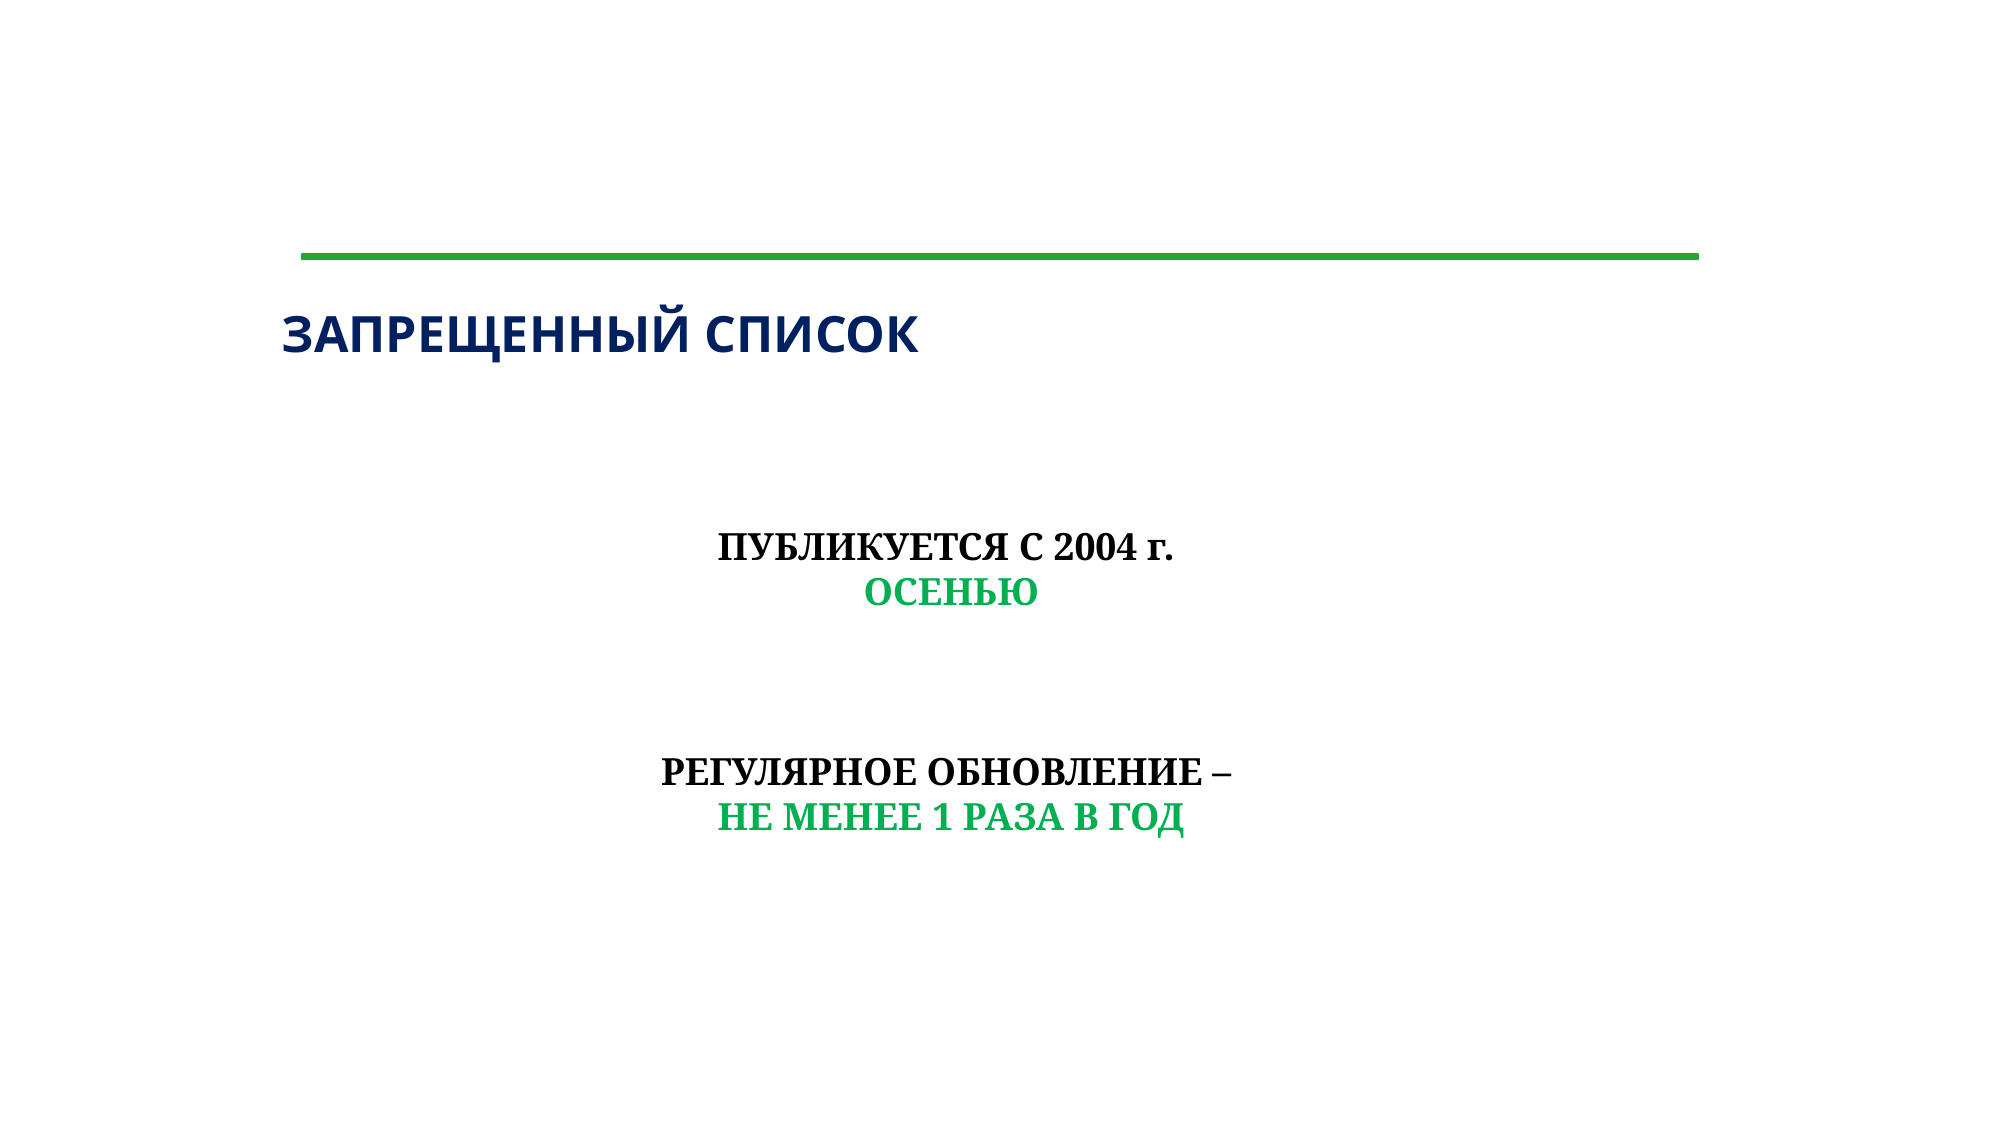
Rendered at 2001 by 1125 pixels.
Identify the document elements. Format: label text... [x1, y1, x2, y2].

text_box [574, 409, 1475, 875]
picture [301, 253, 1699, 260]
text_box ЗАПРЕЩЕННЫЙ СПИСОК [270, 299, 1699, 369]
text_box ПУБЛИКУЕТСЯ С 2004 г. ОСЕНЬЮ РЕГУЛЯРНОЕ ОБНОВЛЕНИЕ – НЕ МЕНЕЕ 1 РАЗА В ГОД [515, 515, 1387, 845]
